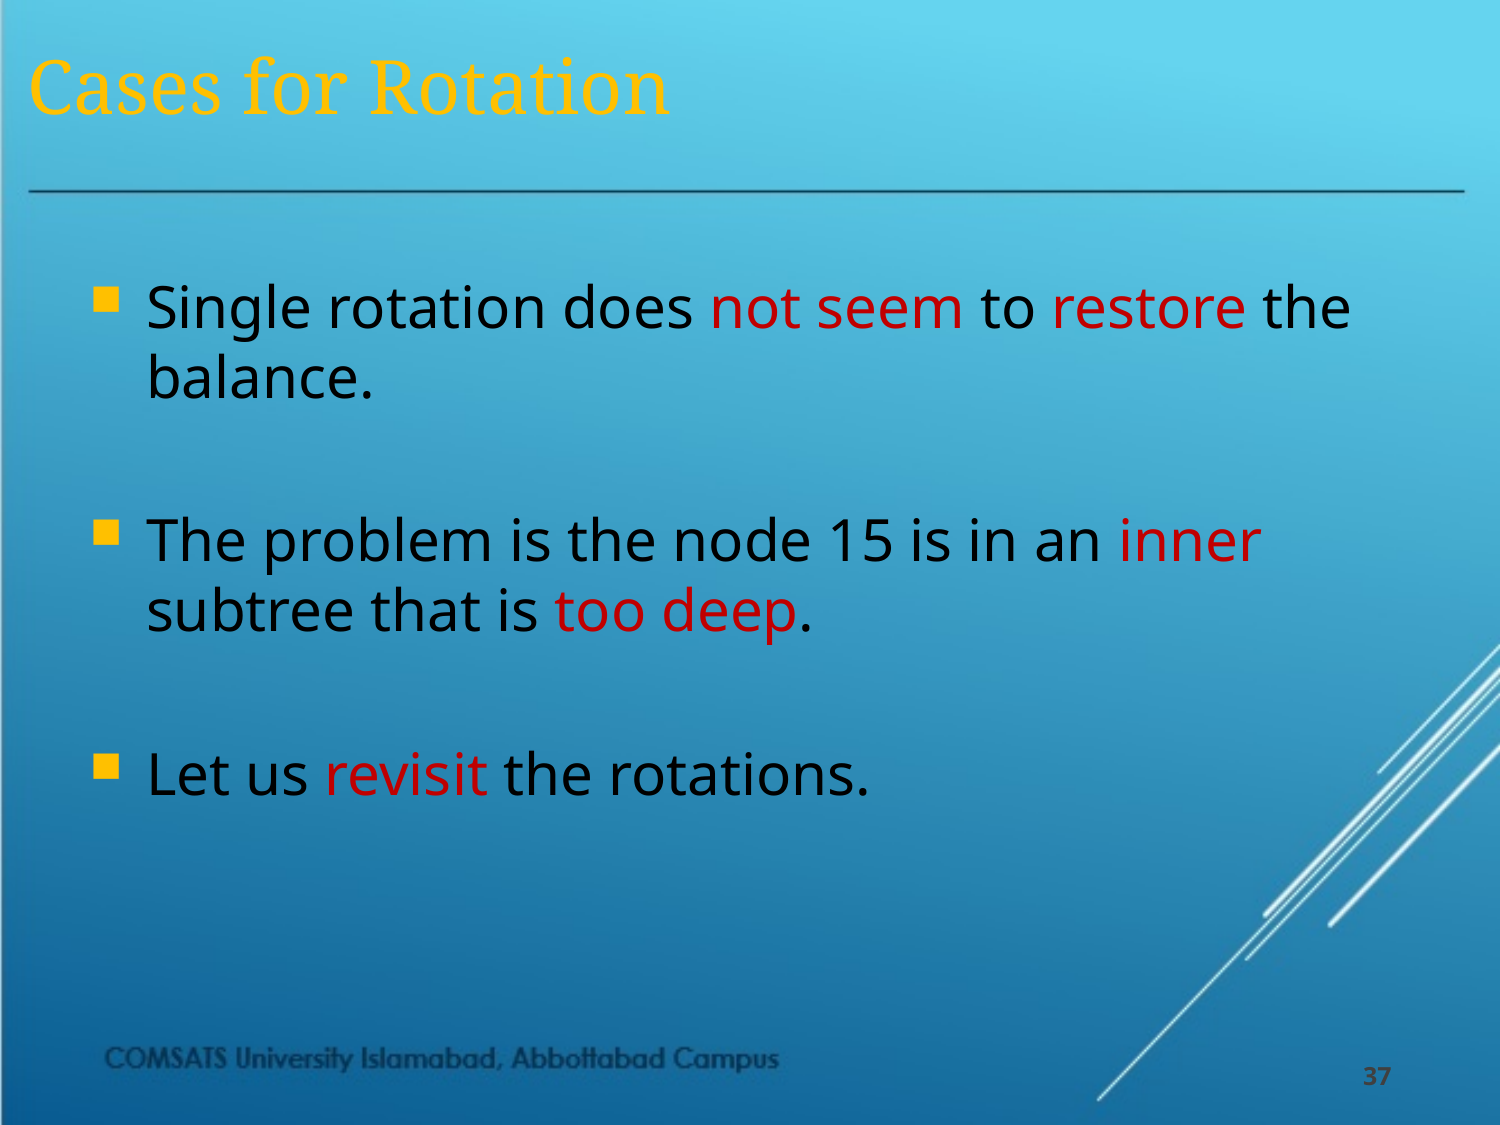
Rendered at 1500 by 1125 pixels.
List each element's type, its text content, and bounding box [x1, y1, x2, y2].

slide_number 37 [1329, 1026, 1426, 1103]
picture [0, 0, 1500, 1125]
title Cases for Rotation [12, 0, 1362, 138]
list Single rotation does not seem to restore the balance. The problem is the node 15 is in an inner subtree that is too deep. Let us revisit the rotations. [74, 262, 1425, 1013]
